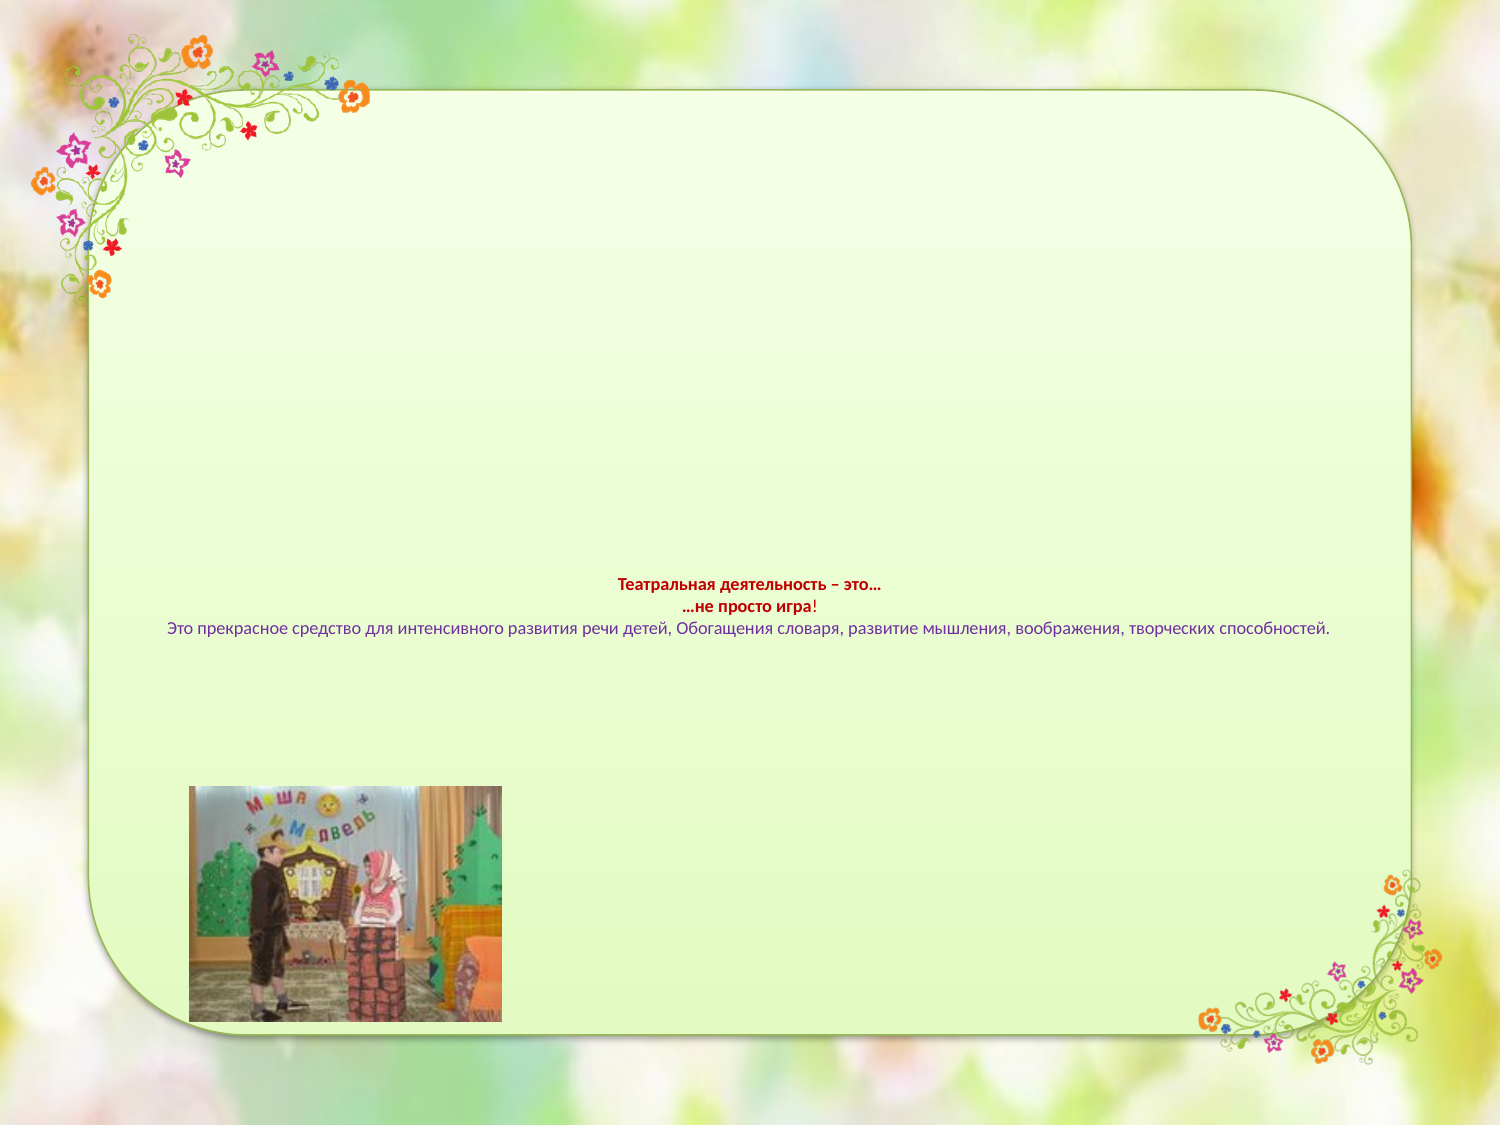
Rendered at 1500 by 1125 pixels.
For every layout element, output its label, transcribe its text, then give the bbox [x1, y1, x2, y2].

title Театральная деятельность – это… …не просто игра! Это прекрасное средство для интенсивного развития речи детей, Обогащения словаря, развитие мышления, воображения, творческих способностей. [135, 550, 1365, 739]
picture [0, 0, 1500, 1125]
